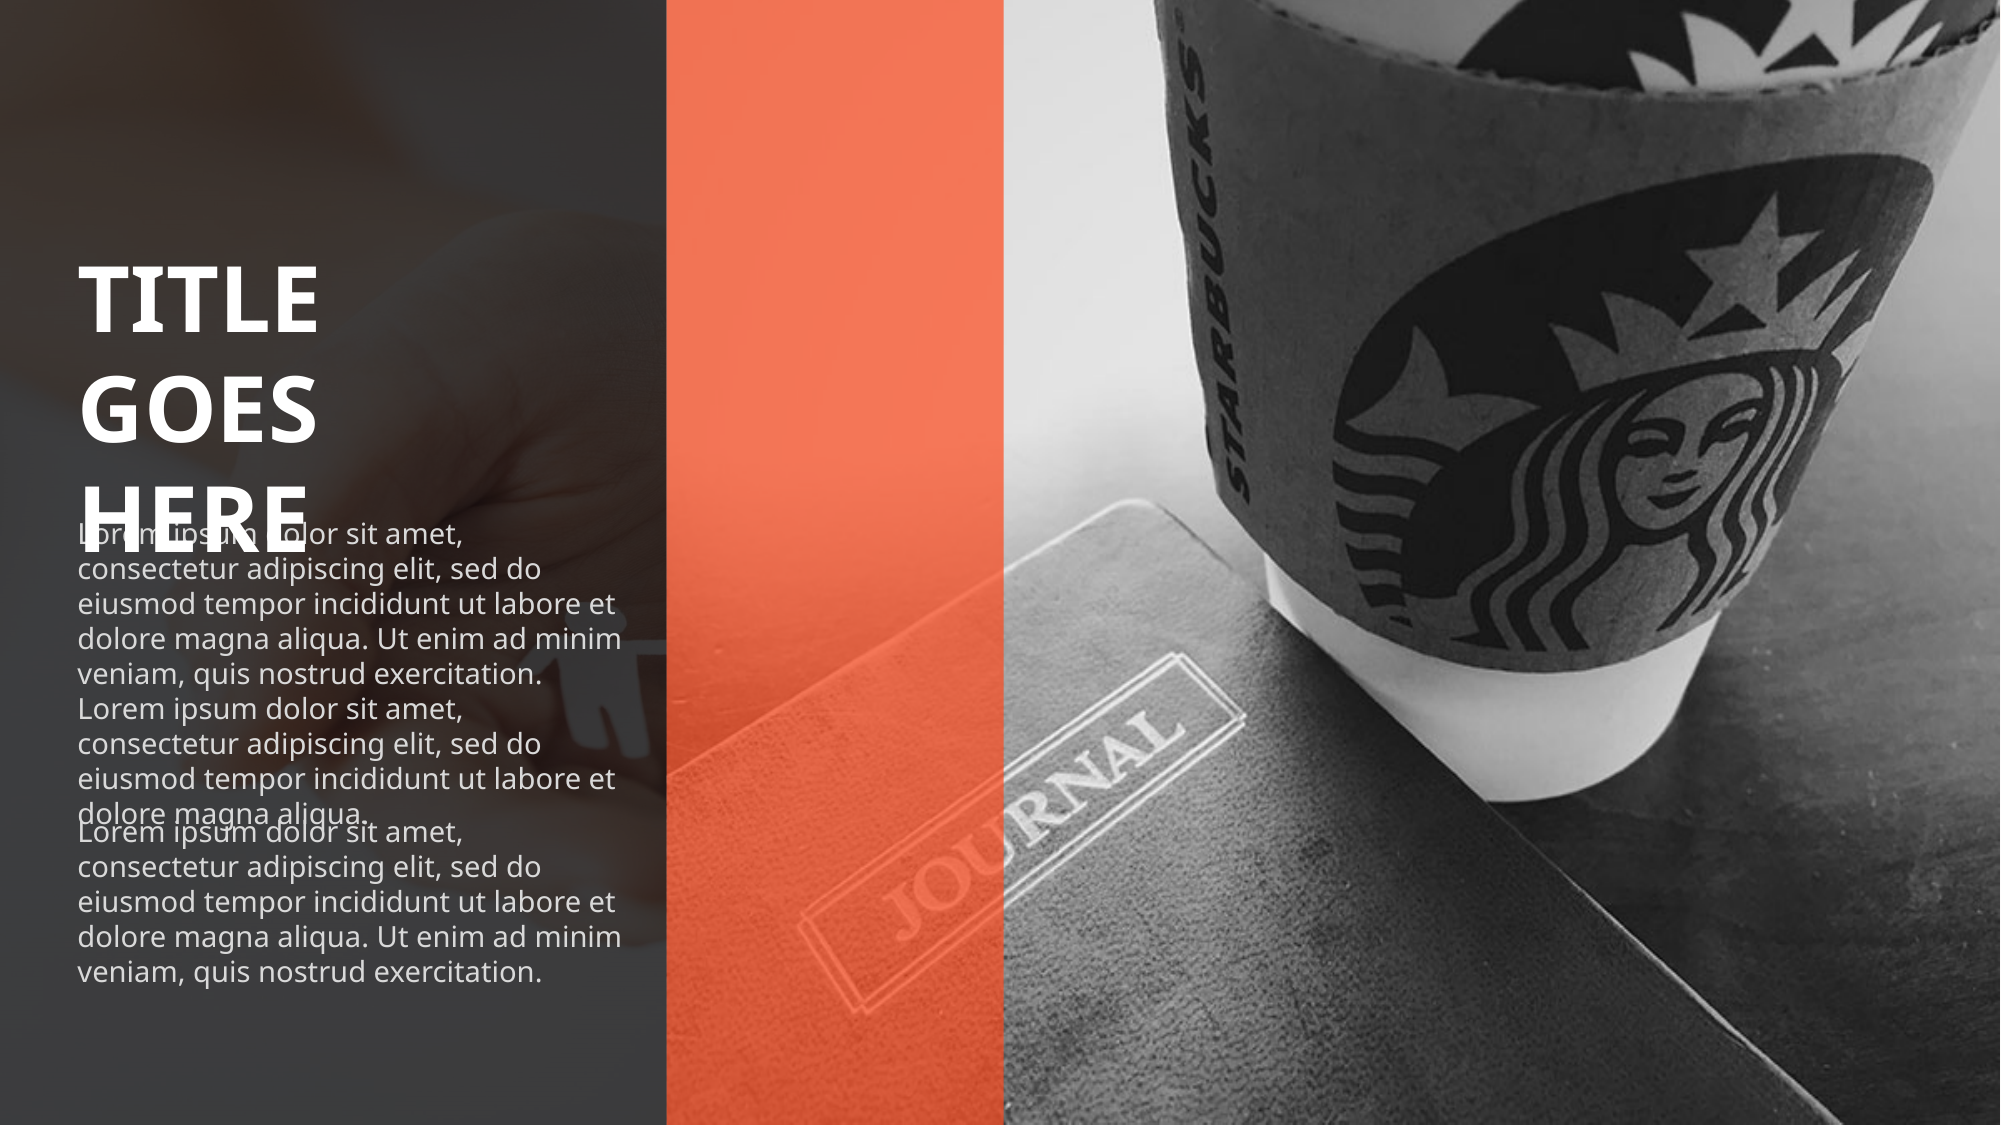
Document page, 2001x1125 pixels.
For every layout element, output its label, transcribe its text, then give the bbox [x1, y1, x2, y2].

text_box Lorem ipsum dolor sit amet, consectetur adipiscing elit, sed do eiusmod tempor incididunt ut labore et dolore magna aliqua. Ut enim ad minim veniam, quis nostrud exercitation. Lorem ipsum dolor sit amet, consectetur adipiscing elit, sed do eiusmod tempor incididunt ut labore et dolore magna aliqua. [62, 507, 643, 805]
text_box [1005, 0, 2000, 1125]
text_box Lorem ipsum dolor sit amet, consectetur adipiscing elit, sed do eiusmod tempor incididunt ut labore et dolore magna aliqua. Ut enim ad minim veniam, quis nostrud exercitation. [62, 805, 643, 996]
text_box [666, 0, 1005, 1125]
text_box TITLE GOES HERE [62, 233, 549, 578]
